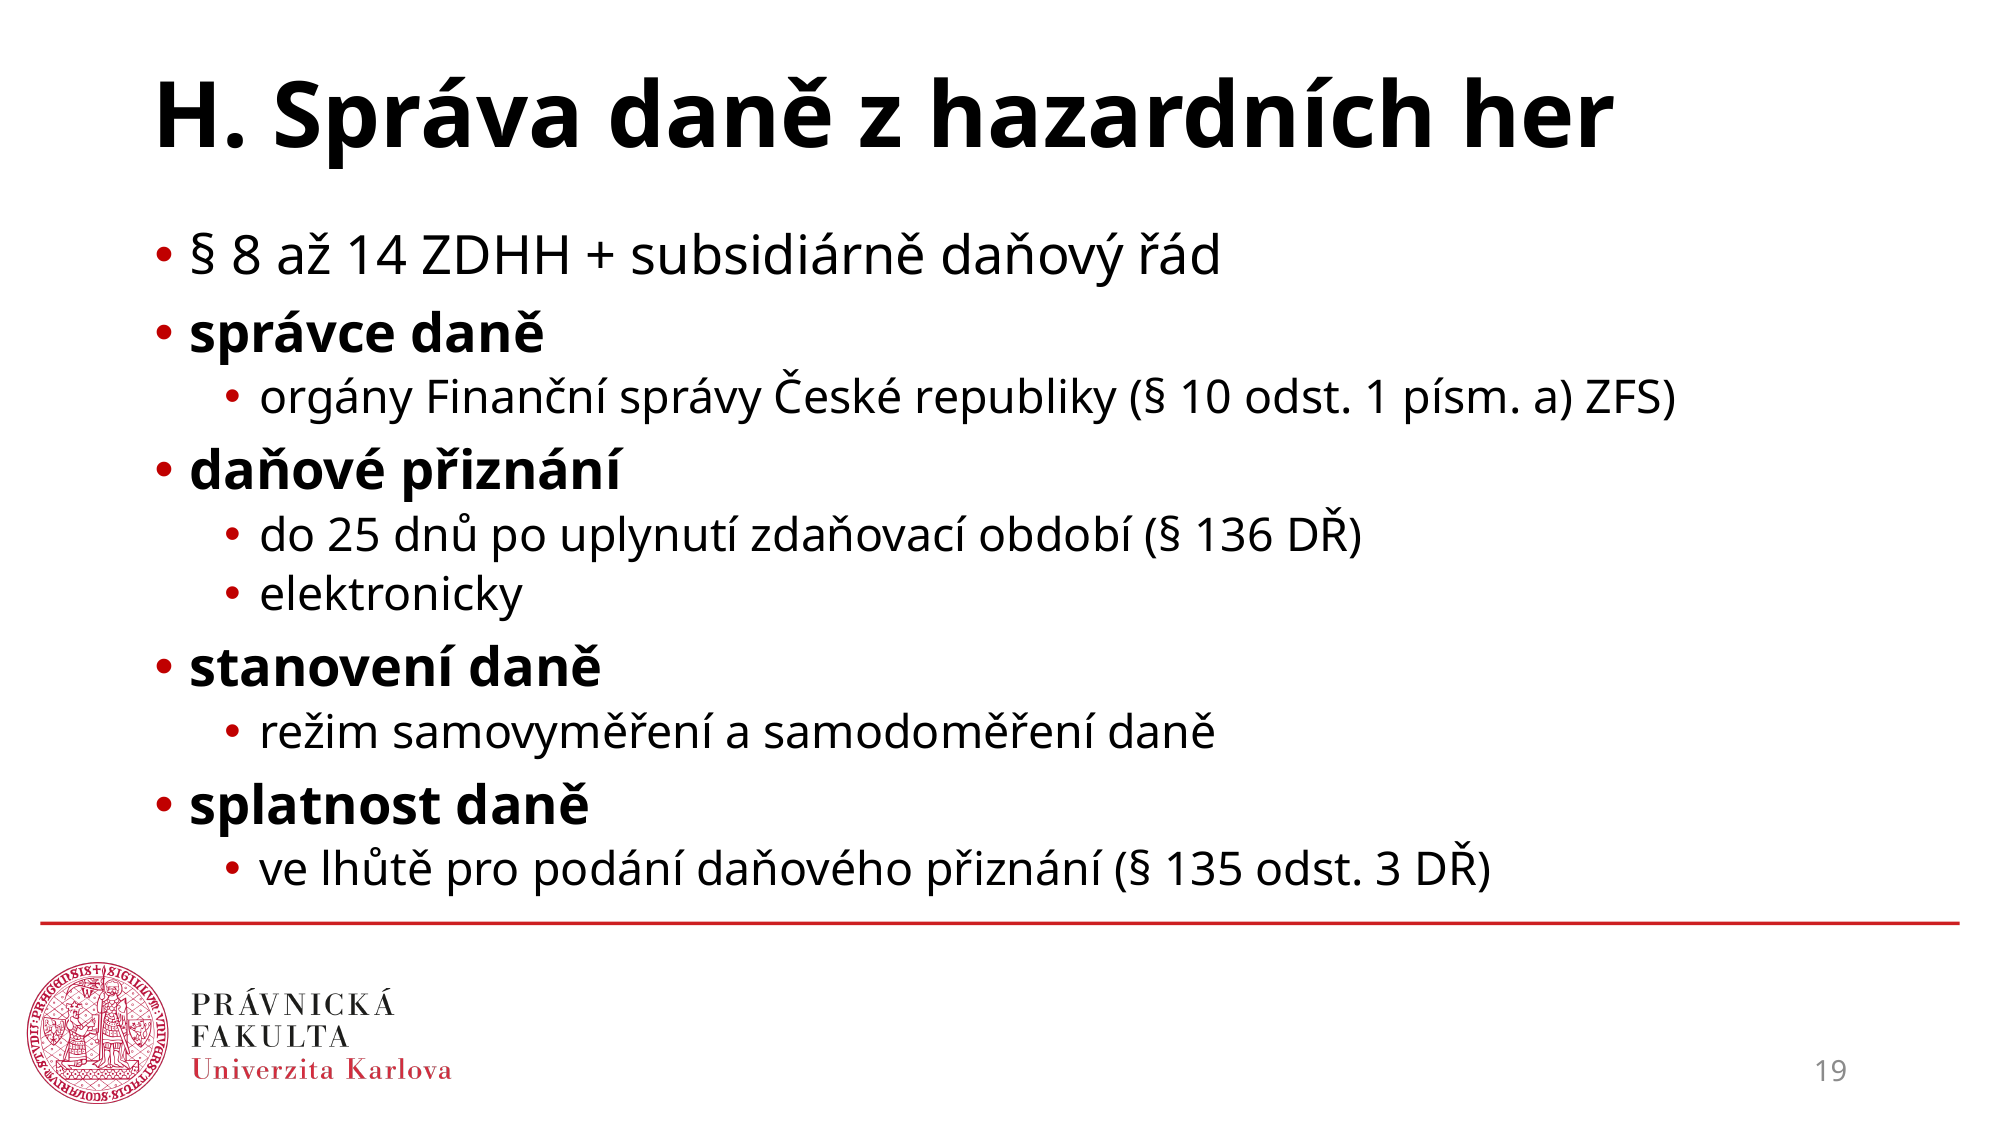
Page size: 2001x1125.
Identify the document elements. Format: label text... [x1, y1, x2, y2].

list § 8 až 14 ZDHH + subsidiárně daňový řád správce daně orgány Finanční správy České republiky (§ 10 odst. 1 písm. a) ZFS) daňové přiznání do 25 dnů po uplynutí zdaňovací období (§ 136 DŘ) elektronicky stanovení daně režim samovyměření a samodoměření daně splatnost daně ve lhůtě pro podání daňového přiznání (§ 135 odst. 3 DŘ) [139, 220, 1865, 905]
picture [26, 962, 452, 1104]
slide_number 19 [1412, 1042, 1863, 1103]
title H. Správa daně z hazardních her [137, 2, 1863, 220]
